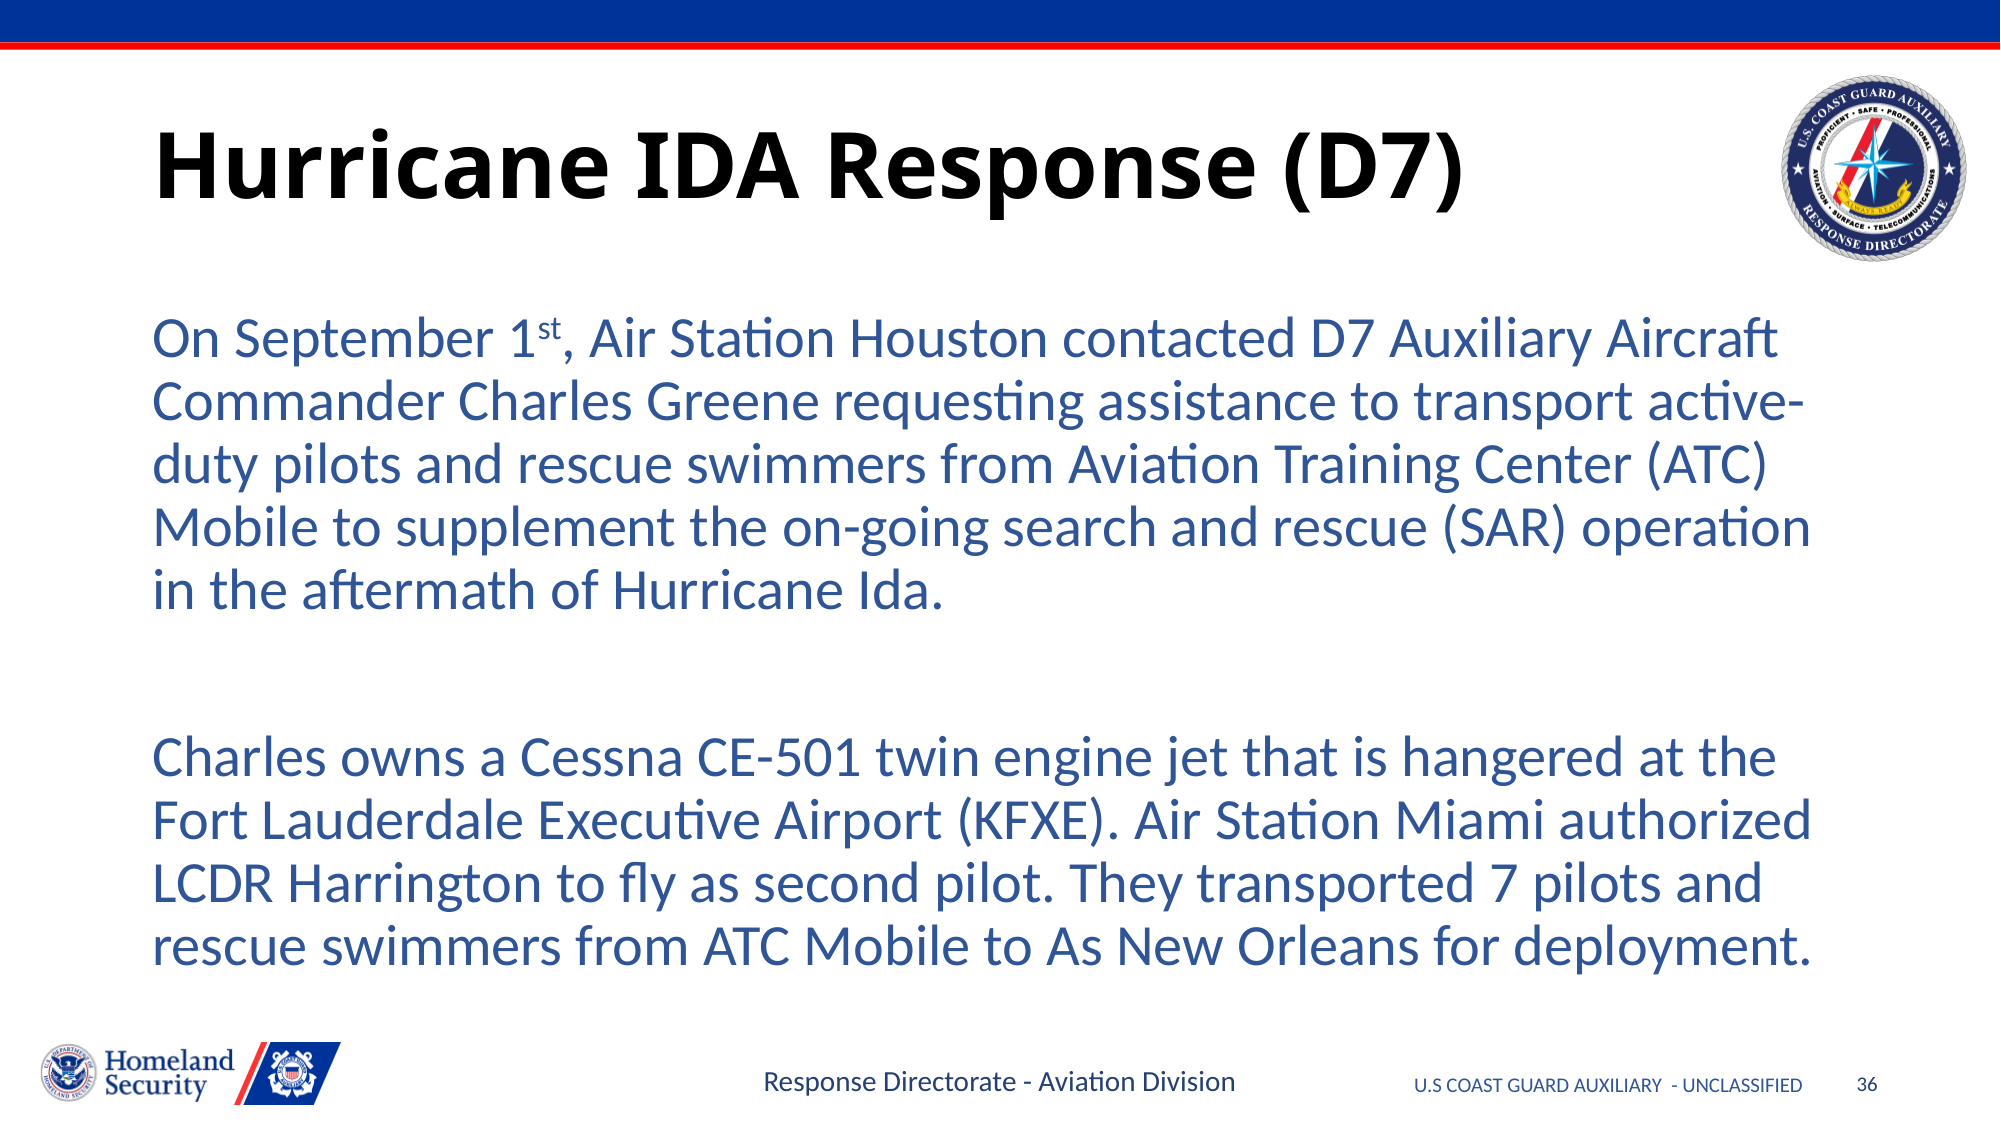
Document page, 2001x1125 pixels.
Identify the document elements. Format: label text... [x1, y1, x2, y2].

picture [1863, 71, 1971, 266]
list On September 1st, Air Station Houston contacted D7 Auxiliary Aircraft Commander Charles Greene requesting assistance to transport active-duty pilots and rescue swimmers from Aviation Training Center (ATC) Mobile to supplement the on-going search and rescue (SAR) operation in the aftermath of Hurricane Ida. Charles owns a Cessna CE-501 twin engine jet that is hangered at the Fort Lauderdale Executive Airport (KFXE). Air Station Miami authorized LCDR Harrington to fly as second pilot. They transported 7 pilots and rescue swimmers from ATC Mobile to As New Orleans for deployment. [137, 299, 1863, 1014]
footer Response Directorate - Aviation Division [662, 1042, 1338, 1105]
picture [39, 1042, 341, 1105]
slide_number 36 [1821, 1063, 1893, 1105]
title Hurricane IDA Response (D7) [137, 59, 1863, 278]
